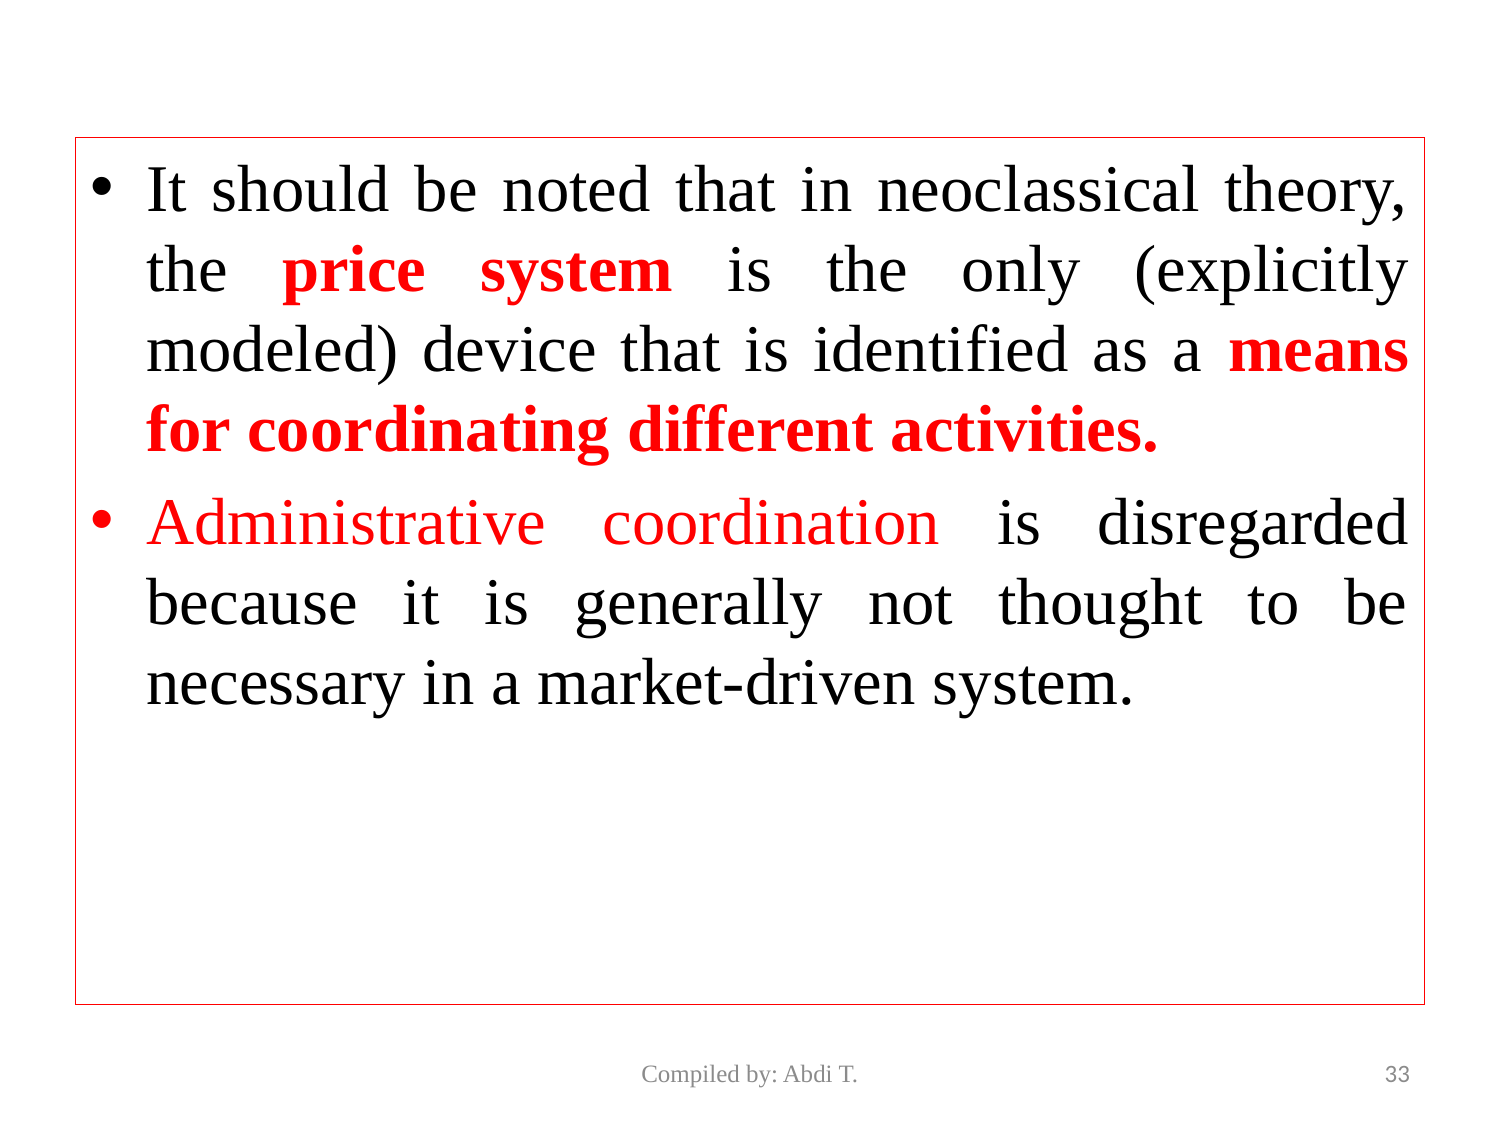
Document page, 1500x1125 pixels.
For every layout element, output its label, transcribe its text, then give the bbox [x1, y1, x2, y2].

footer Compiled by: Abdi T. [512, 1042, 988, 1103]
list It should be noted that in neoclassical theory, the price system is the only (explicitly modeled) device that is identified as a means for coordinating different activities. Administrative coordination is disregarded because it is generally not thought to be necessary in a market-driven system. [75, 137, 1425, 1005]
slide_number 33 [1074, 1042, 1425, 1103]
